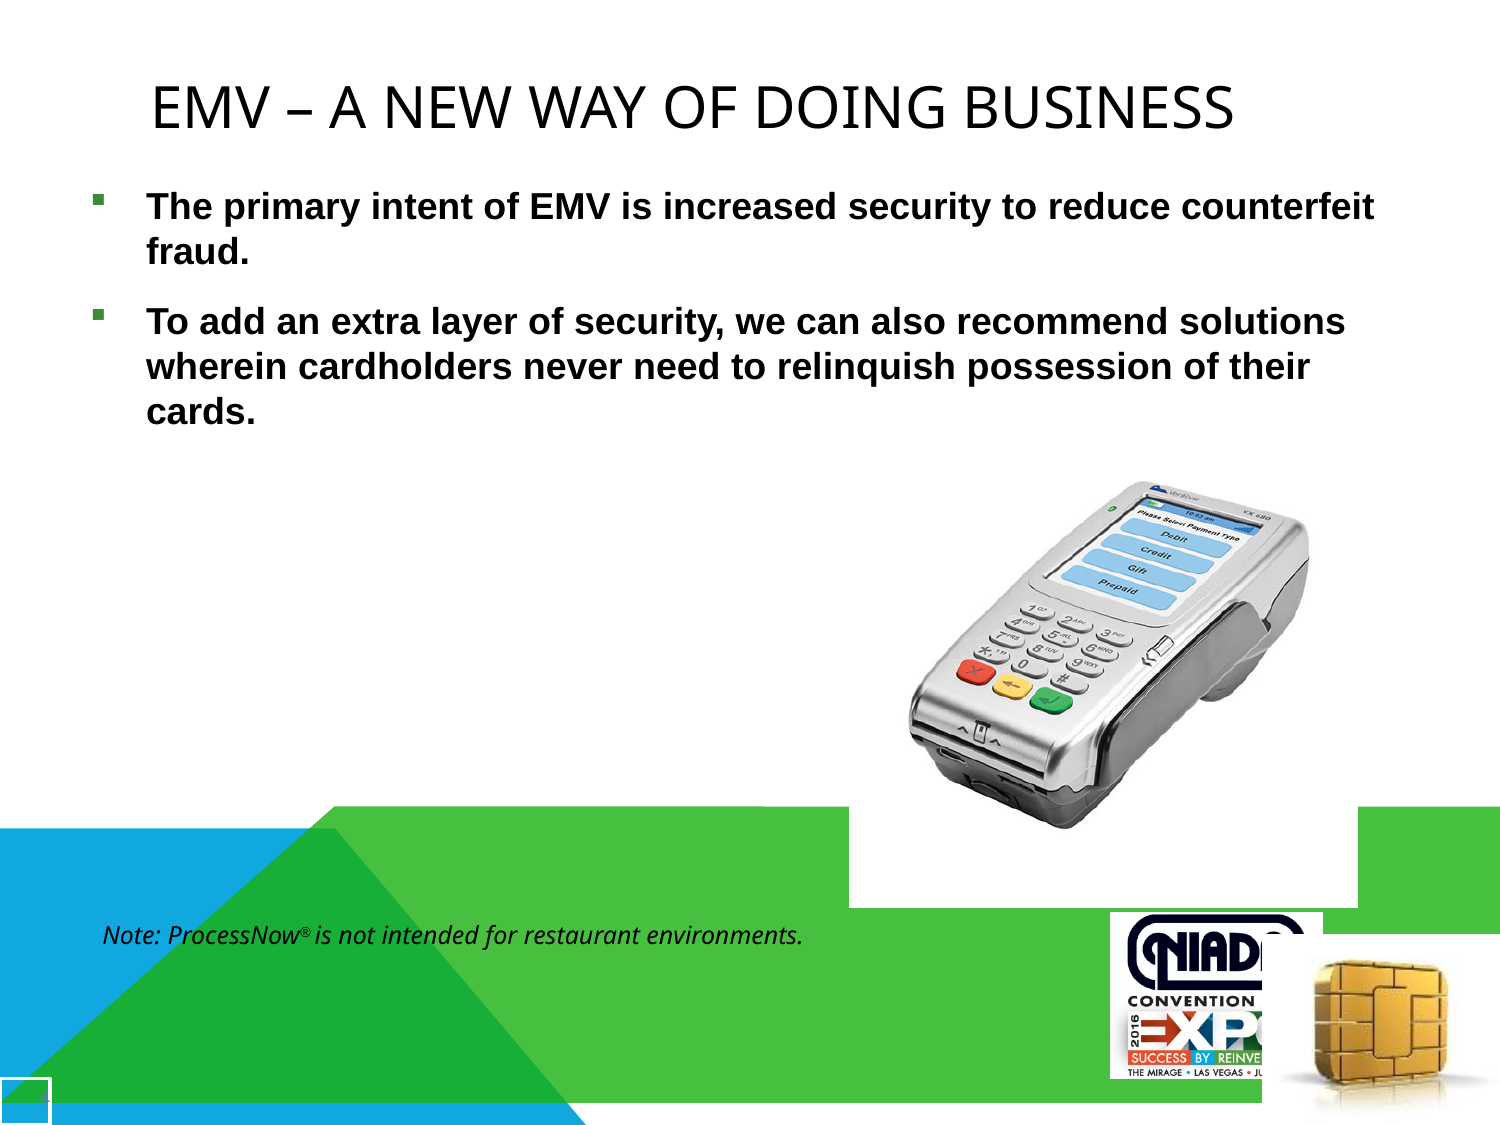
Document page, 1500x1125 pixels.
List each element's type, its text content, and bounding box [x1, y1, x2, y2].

title EMV – A New Way Of Doing Business [135, 60, 1369, 150]
text_box The primary intent of EMV is increased security to reduce counterfeit fraud. To add an extra layer of security, we can also recommend solutions wherein cardholders never need to relinquish possession of their cards. [74, 174, 1413, 440]
picture [1110, 934, 1500, 1125]
slide_number 4 [0, 1077, 52, 1125]
picture [849, 399, 1359, 909]
text_box Note: ProcessNow® is not intended for restaurant environments. [87, 912, 1425, 957]
